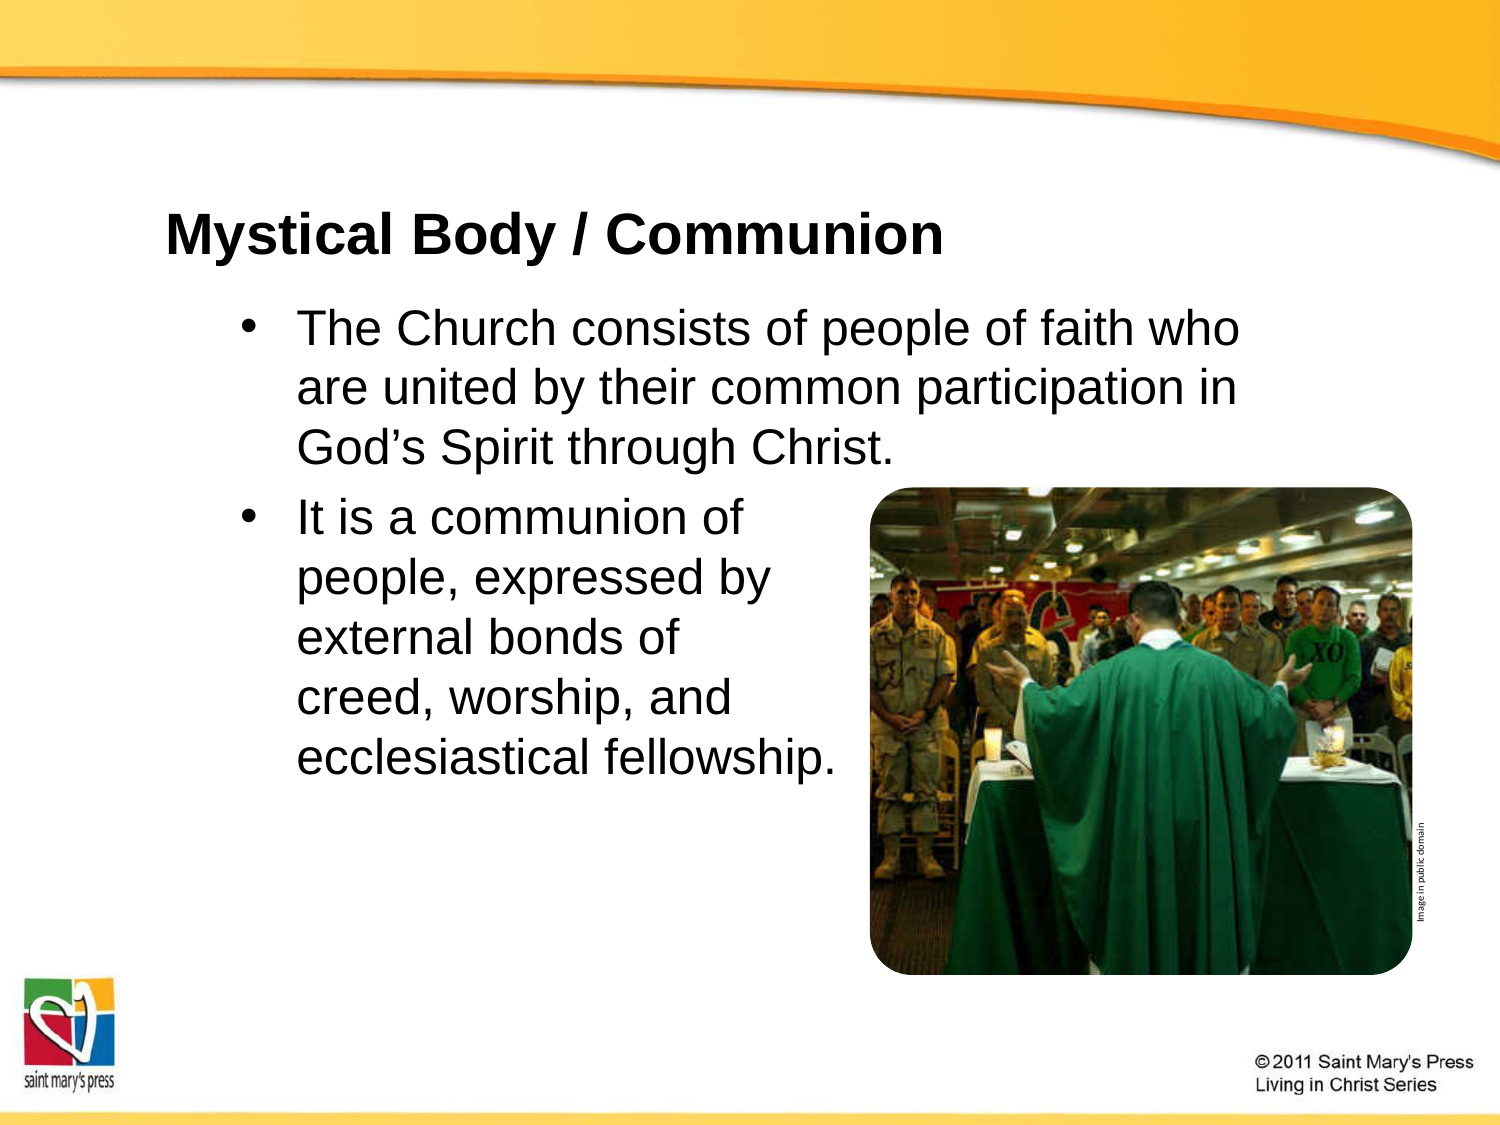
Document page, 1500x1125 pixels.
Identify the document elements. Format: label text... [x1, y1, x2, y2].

text_box Image in public domain [1417, 512, 1434, 938]
list The Church consists of people of faith who are united by their common participation in God’s Spirit through Christ. It is a communion of people, expressed by external bonds of creed, worship, and ecclesiastical fellowship. [225, 287, 1288, 1005]
picture [0, 0, 1500, 1125]
title Mystical Body / Communion [150, 187, 1500, 275]
